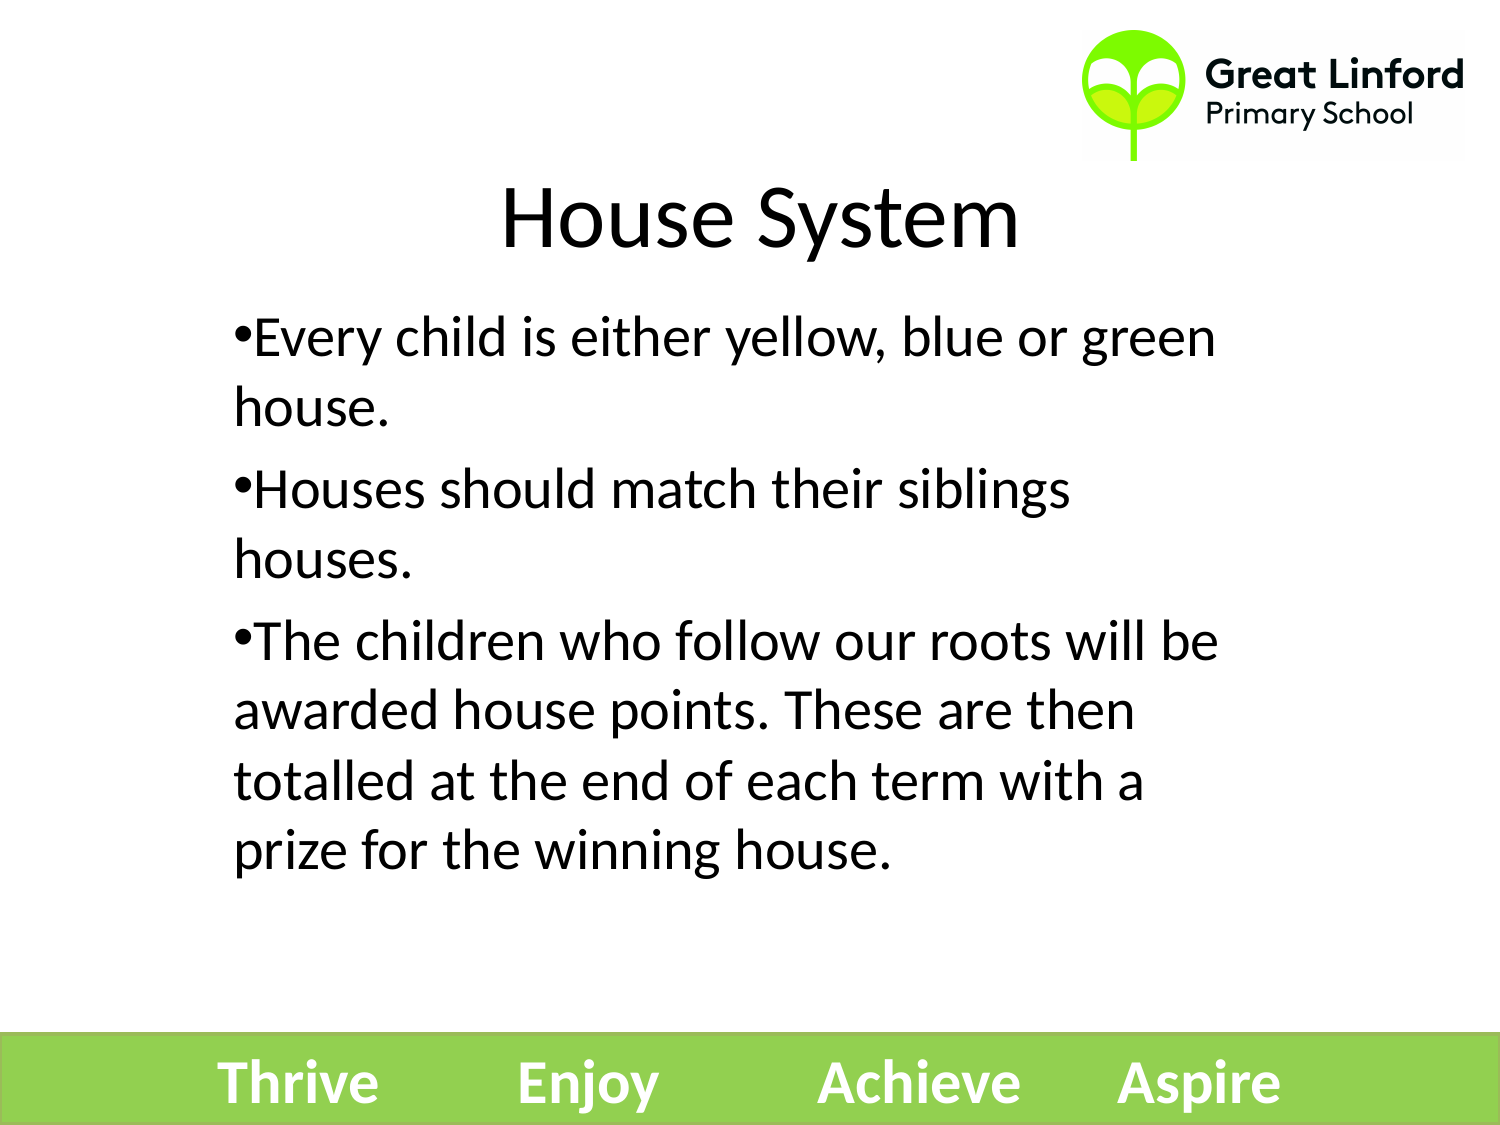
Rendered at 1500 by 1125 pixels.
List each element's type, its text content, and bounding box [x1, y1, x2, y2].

picture [1082, 30, 1465, 162]
subtitle Every child is either yellow, blue or green house. Houses should match their siblings houses. The children who follow our roots will be awarded house points. These are then totalled at the end of each term with a prize for the winning house. [218, 332, 1269, 894]
text_box Thrive Enjoy Achieve Aspire [0, 1032, 1500, 1125]
title House System [123, 90, 1399, 332]
